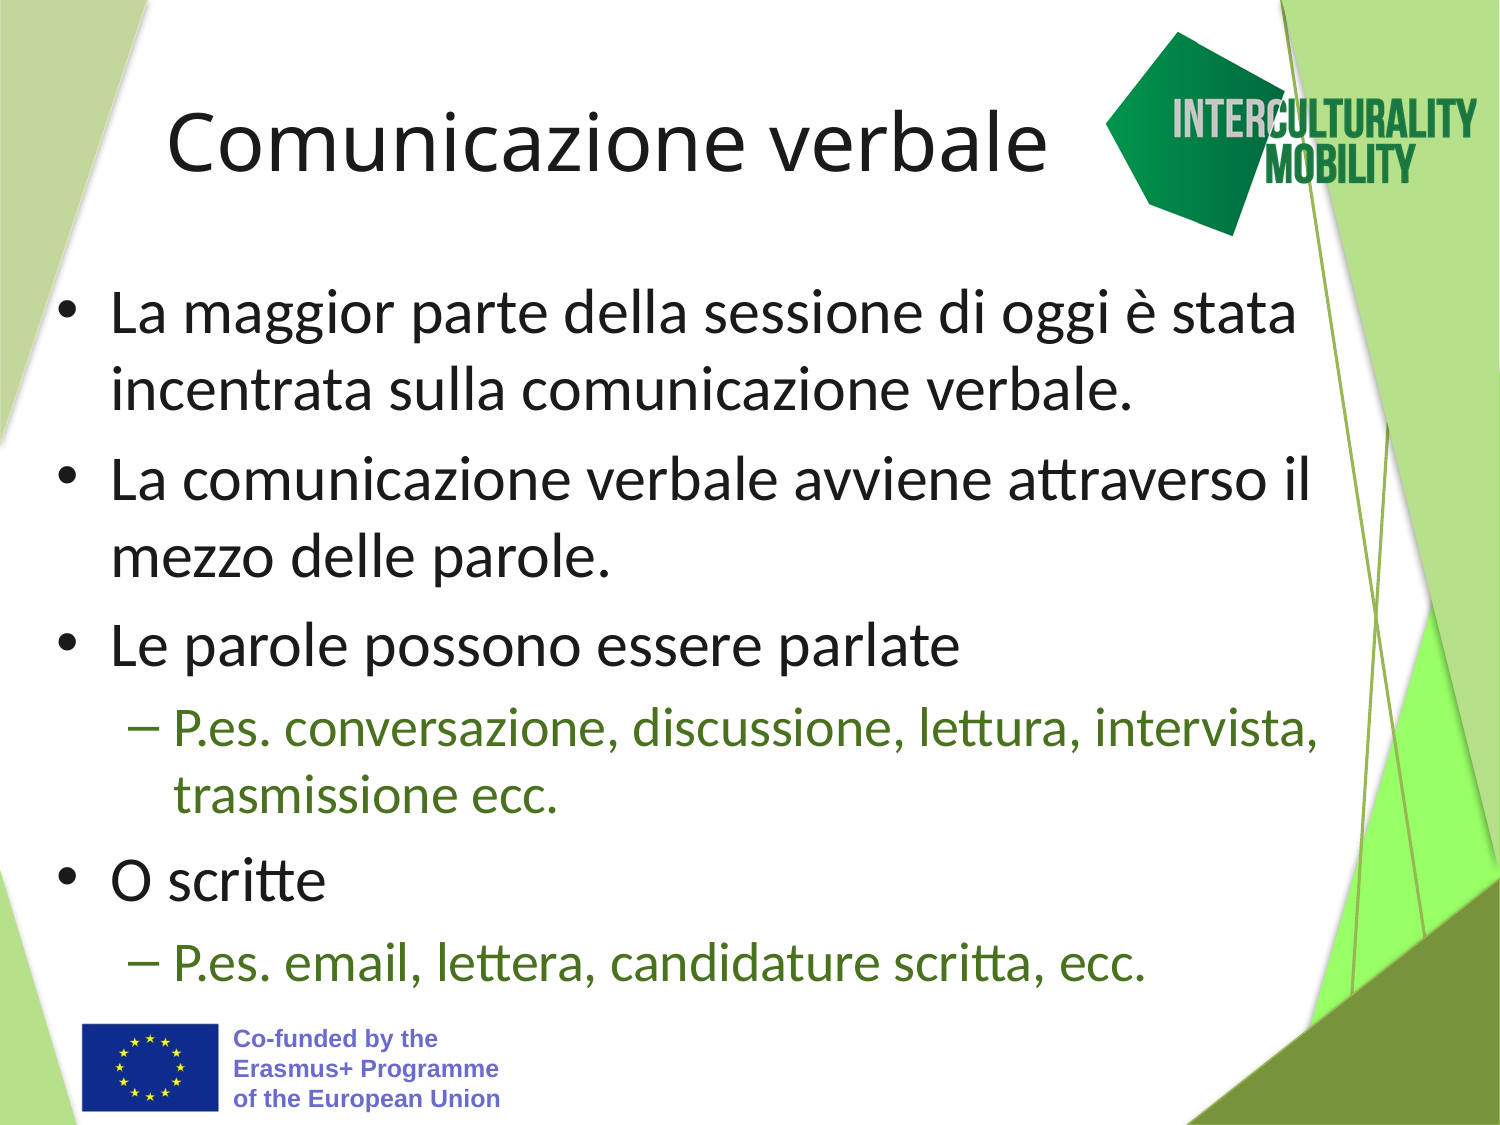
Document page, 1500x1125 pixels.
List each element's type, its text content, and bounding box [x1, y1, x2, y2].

picture [1104, 30, 1477, 237]
picture [238, 1096, 243, 1105]
picture [53, 1005, 243, 1125]
picture [238, 1032, 243, 1044]
list La maggior parte della sessione di oggi è stata incentrata sulla comunicazione verbale. La comunicazione verbale avviene attraverso il mezzo delle parole. Le parole possono essere parlate P.es. conversazione, discussione, lettura, intervista, trasmissione ecc. O scritte P.es. email, lettera, candidature scritta, ecc. [41, 262, 1365, 1005]
title Comunicazione verbale [112, 45, 1105, 233]
